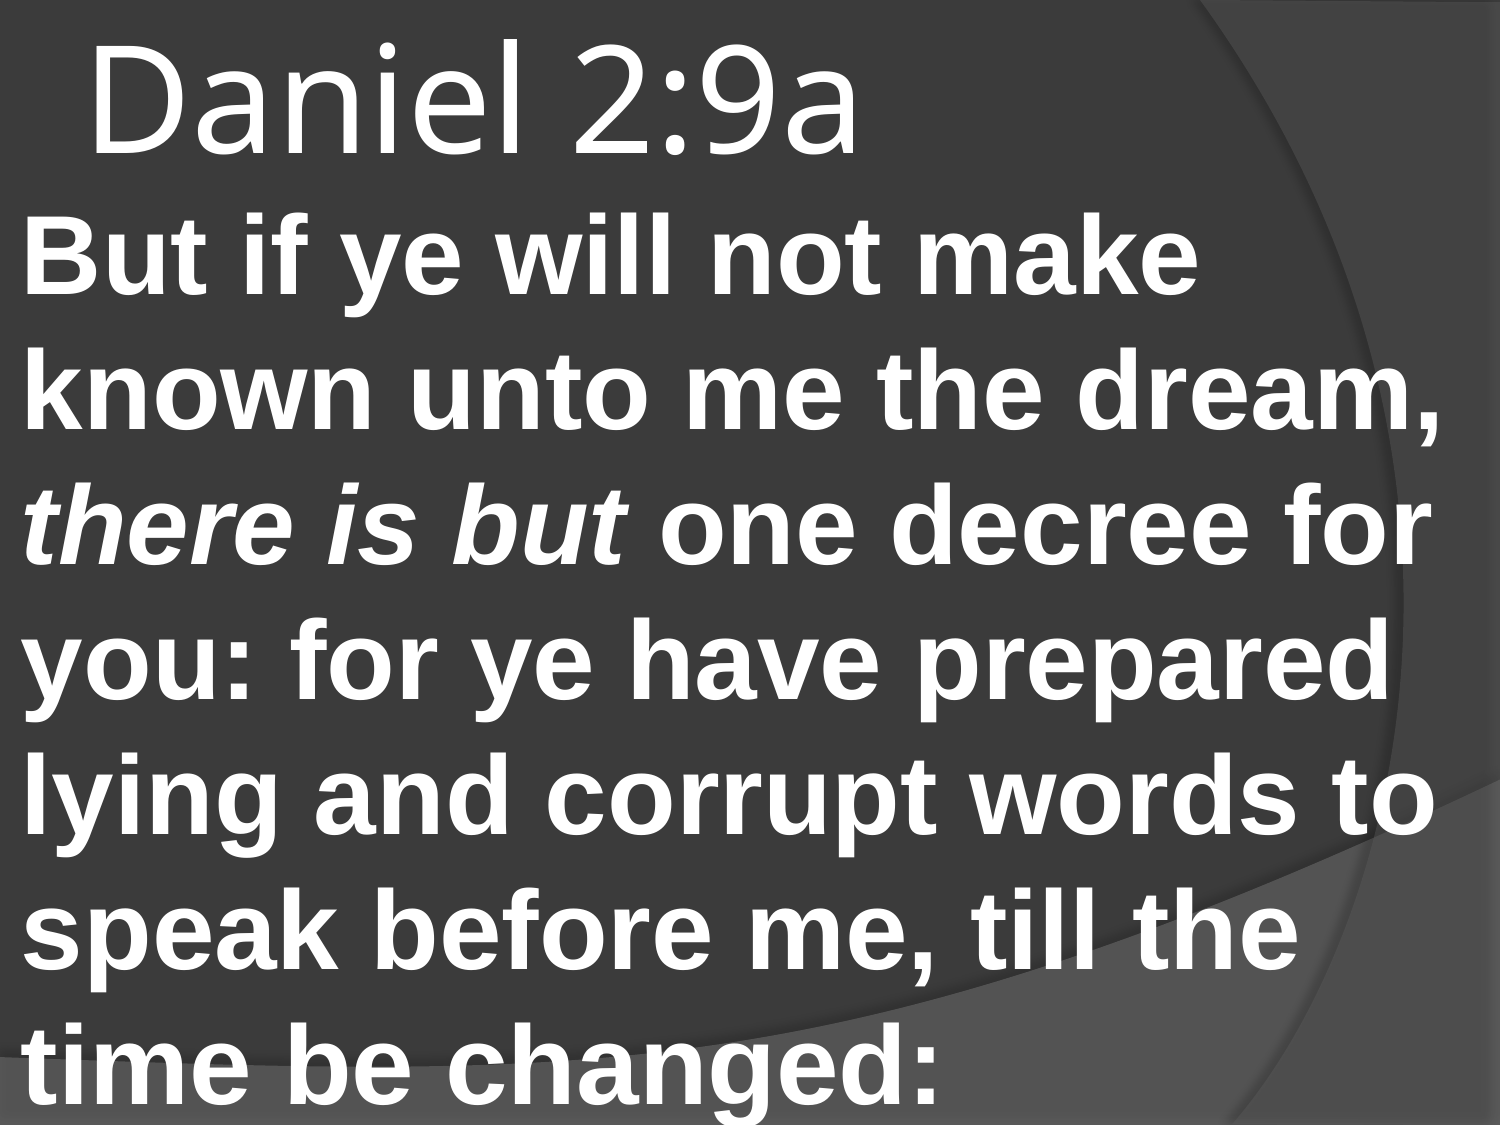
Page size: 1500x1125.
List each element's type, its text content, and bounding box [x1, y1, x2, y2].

list But if ye will not make known unto me the dream, there is but one decree for you: for ye have prepared lying and corrupt words to speak before me, till the time be changed: [0, 174, 1488, 1125]
title Daniel 2:9a [75, 0, 1300, 174]
